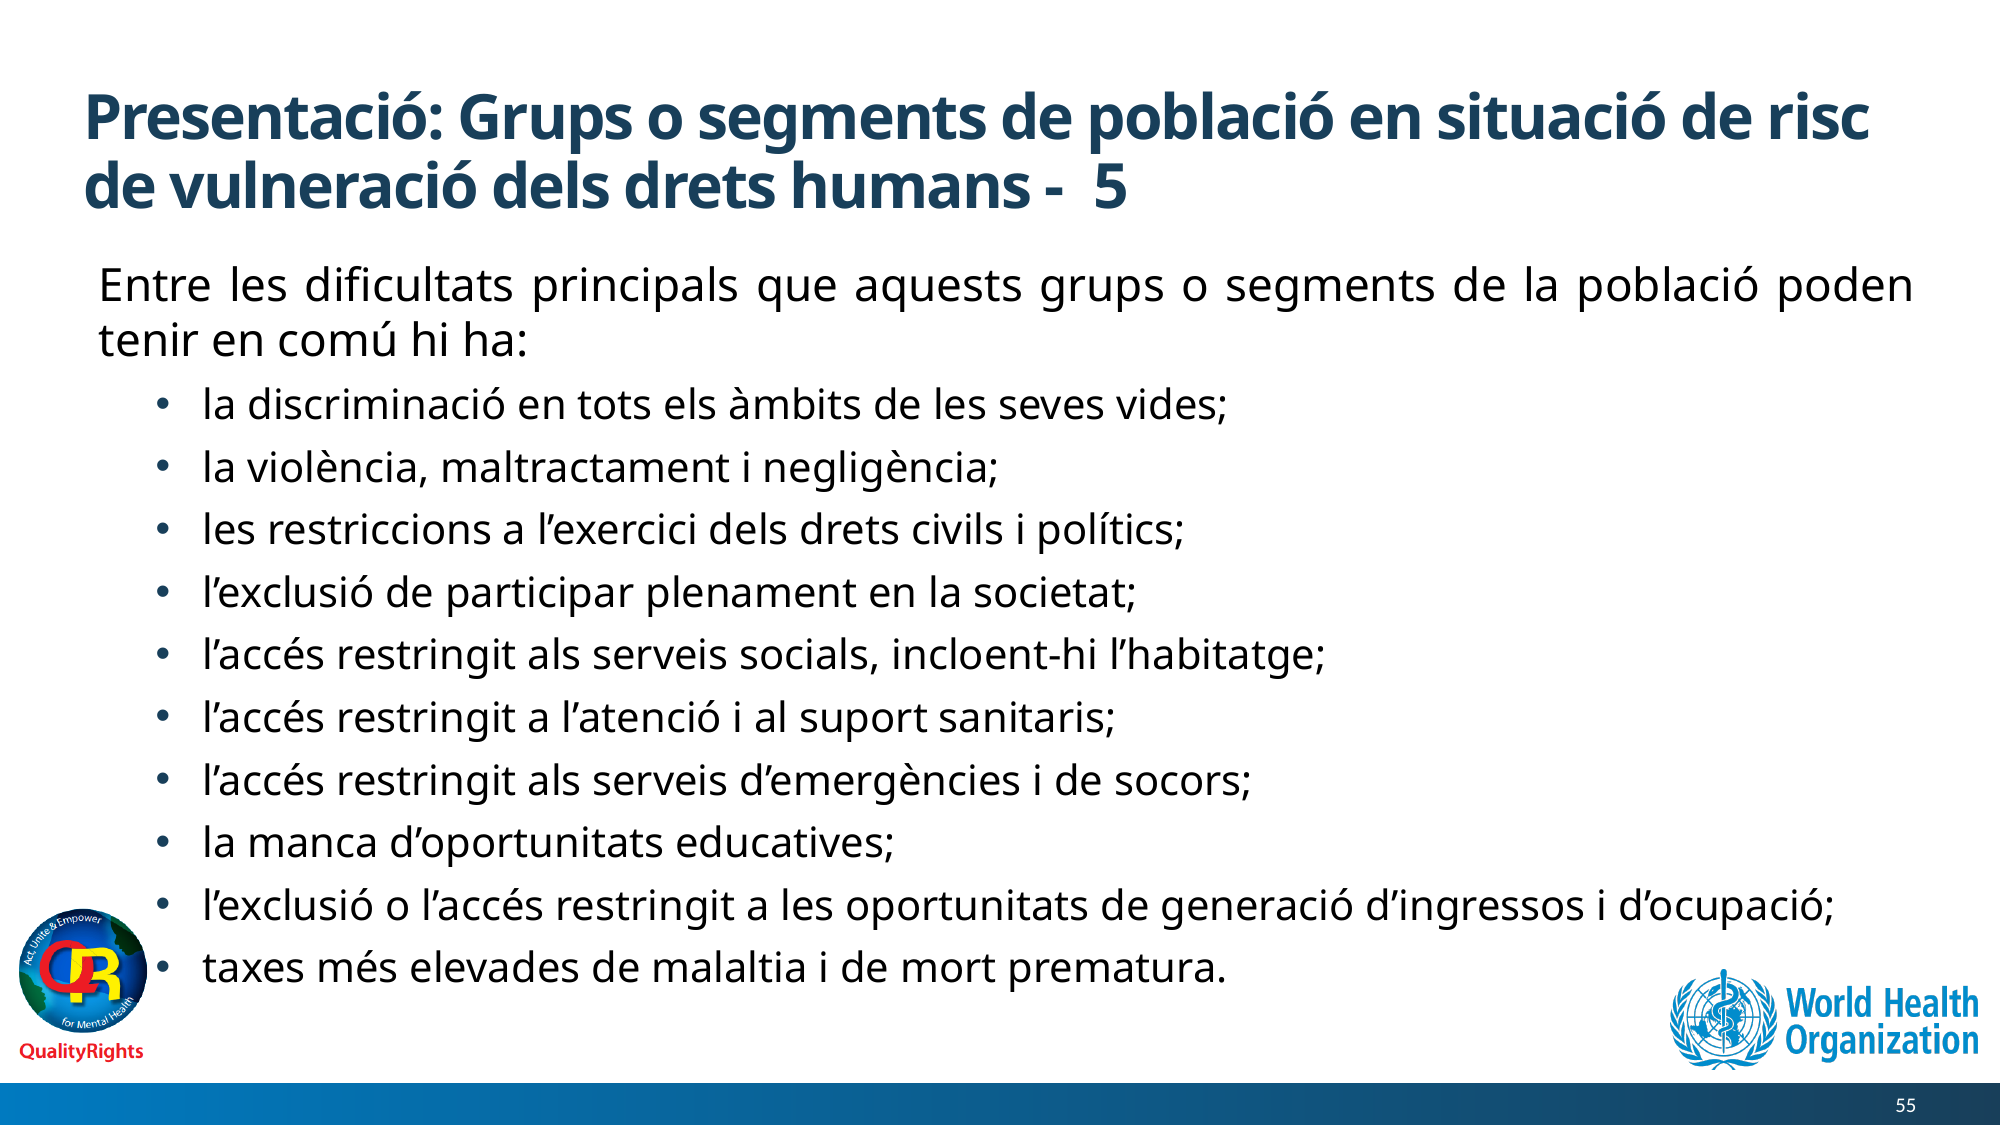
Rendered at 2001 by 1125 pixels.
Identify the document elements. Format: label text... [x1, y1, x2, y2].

picture [0, 891, 162, 1076]
picture [1860, 1000, 1865, 1013]
list Entre les dificultats principals que aquests grups o segments de la població poden tenir en comú hi ha: la discriminació en tots els àmbits de les seves vides; la violència, maltractament i negligència; les restriccions a l’exercici dels drets civils i polítics; l’exclusió de participar plenament en la societat; l’accés restringit als serveis socials, incloent-hi l’habitatge; l’accés restringit a l’atenció i al suport sanitaris; l’accés restringit als serveis d’emergències i de socors; la manca d’oportunitats educatives; l’exclusió o l’accés restringit a les oportunitats de generació d’ingressos i d’ocupació; taxes més elevades de malaltia i de mort prematura. [98, 247, 1917, 987]
picture [1730, 969, 1978, 1070]
picture [1891, 987, 1897, 999]
title Presentació: Grups o segments de població en situació de risc de vulneració dels drets humans - 5 [83, 83, 1902, 150]
picture [1805, 987, 1811, 1003]
picture [1700, 987, 1711, 992]
picture [1670, 1029, 1716, 1070]
picture [1682, 987, 1766, 1060]
picture [1716, 1064, 1731, 1070]
slide_number 55 [1646, 1086, 1917, 1122]
picture [1725, 1040, 1747, 1054]
picture [1670, 987, 1680, 1011]
picture [1678, 1024, 1682, 1034]
picture [1711, 1021, 1722, 1029]
picture [1791, 987, 1798, 1005]
picture [1726, 988, 1733, 999]
